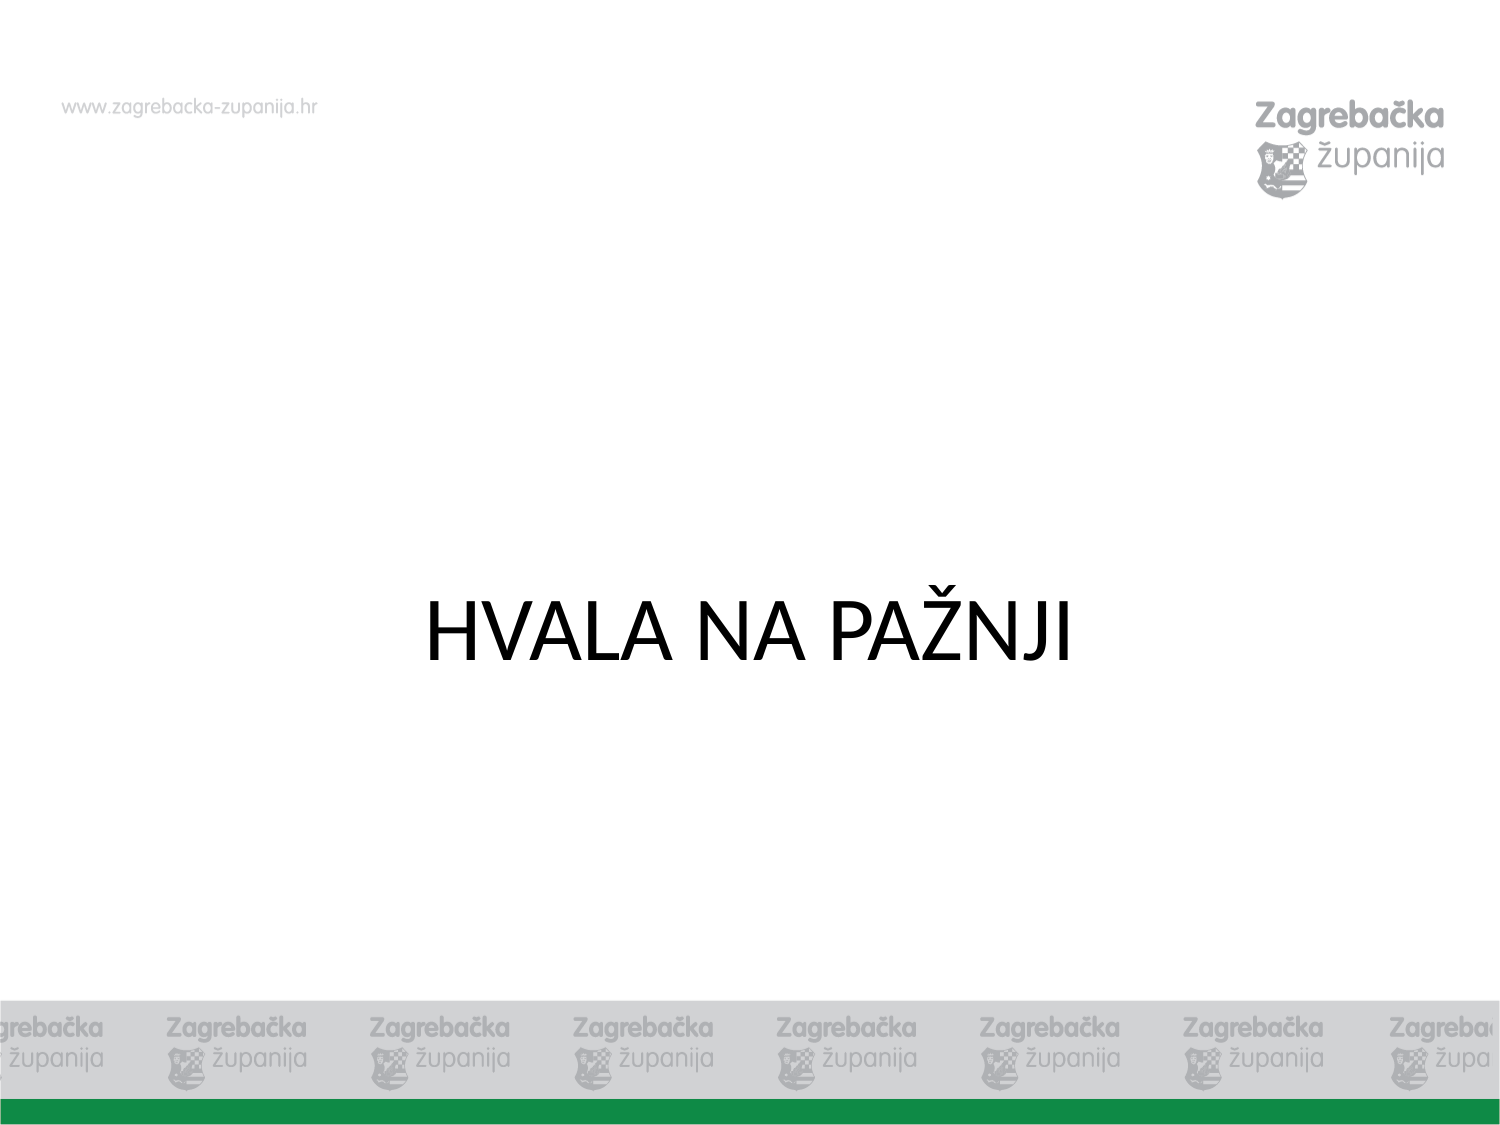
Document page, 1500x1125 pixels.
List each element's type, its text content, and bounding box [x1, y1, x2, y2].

title HVALA NA PAŽNJI [75, 415, 1425, 687]
picture [0, 0, 1500, 1125]
